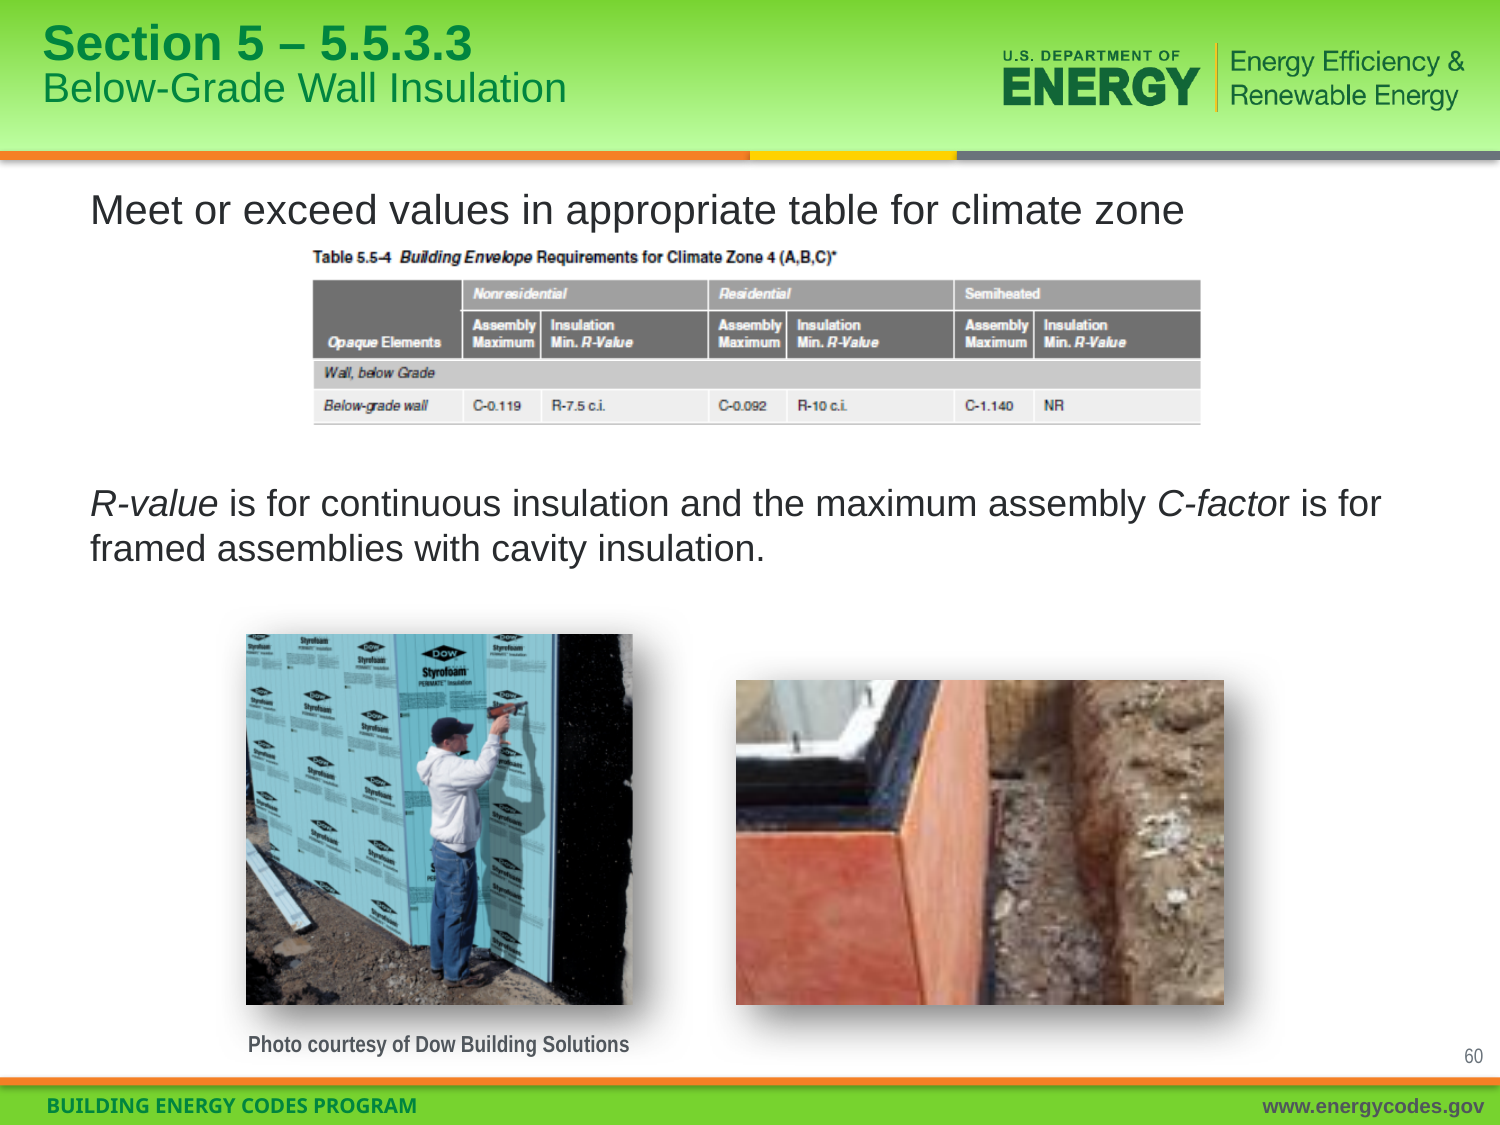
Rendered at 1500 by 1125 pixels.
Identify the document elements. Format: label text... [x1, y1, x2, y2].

list Meet or exceed values in appropriate table for climate zone R-value is for continuous insulation and the maximum assembly C-factor is for framed assemblies with cavity insulation. [75, 174, 1470, 617]
title Section 5 – 5.5.3.3 Below-Grade Wall Insulation [27, 2, 1378, 131]
picture [736, 680, 1225, 1005]
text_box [296, 246, 1204, 425]
picture [245, 633, 633, 1005]
text_box Photo courtesy of Dow Building Solutions [233, 1021, 646, 1066]
